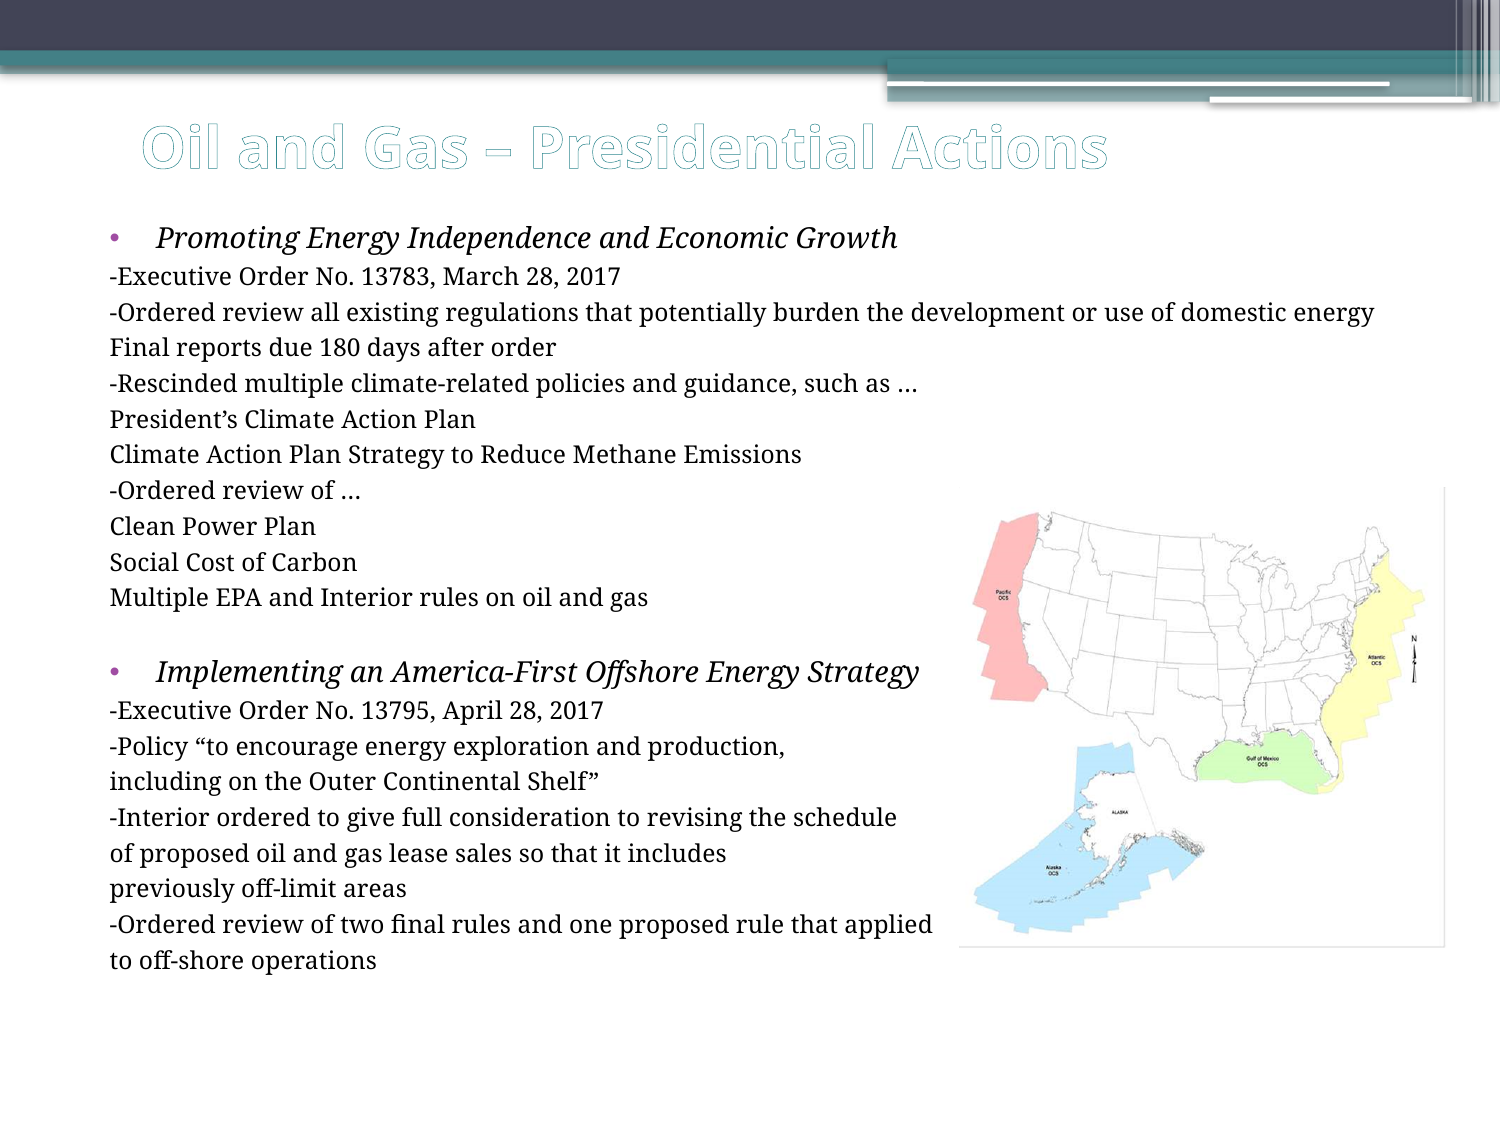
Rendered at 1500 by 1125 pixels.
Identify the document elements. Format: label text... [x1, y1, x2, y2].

picture [959, 487, 1447, 949]
list Promoting Energy Independence and Economic Growth -Executive Order No. 13783, March 28, 2017 -Ordered review all existing regulations that potentially burden the development or use of domestic energy Final reports due 180 days after order -Rescinded multiple climate-related policies and guidance, such as … President’s Climate Action Plan Climate Action Plan Strategy to Reduce Methane Emissions -Ordered review of … Clean Power Plan Social Cost of Carbon Multiple EPA and Interior rules on oil and gas Implementing an America-First Offshore Energy Strategy -Executive Order No. 13795, April 28, 2017 -Policy “to encourage energy exploration and production, including on the Outer Continental Shelf” -Interior ordered to give full consideration to revising the schedule of proposed oil and gas lease sales so that it includes previously off-limit areas -Ordered review of two final rules and one proposed rule that applied to off-shore operations [87, 212, 1438, 1063]
title Oil and Gas – Presidential Actions [125, 99, 1450, 188]
